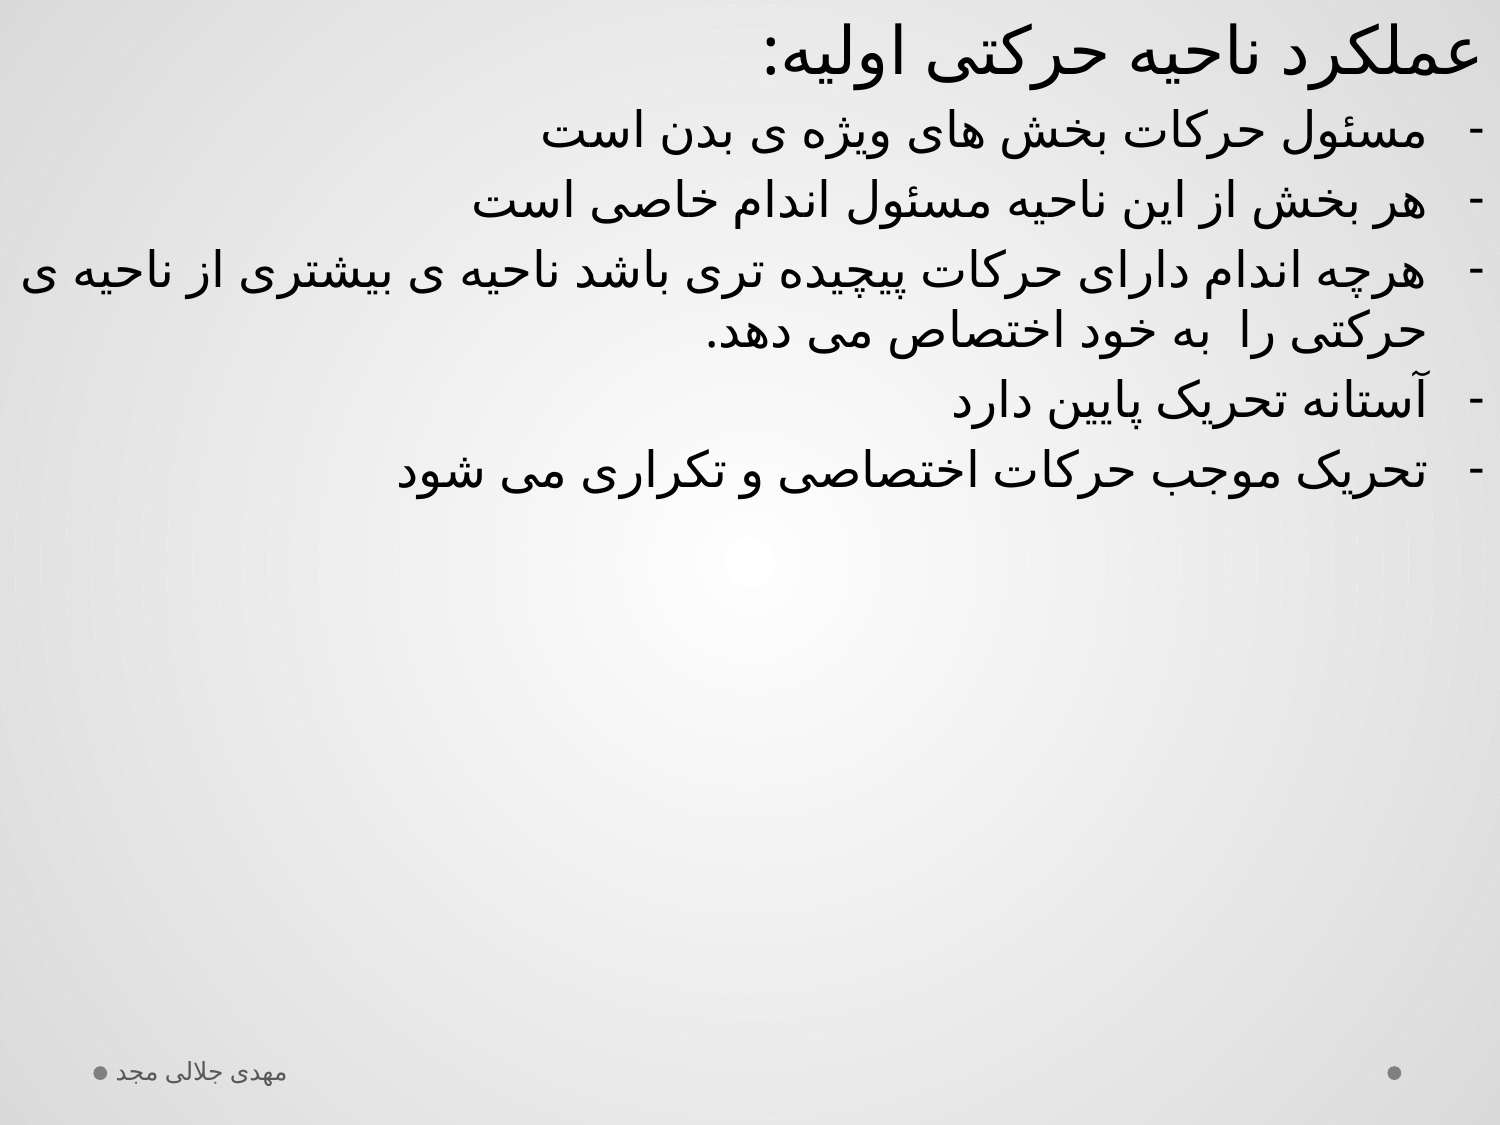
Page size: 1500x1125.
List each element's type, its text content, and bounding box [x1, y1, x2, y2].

footer مهدی جلالی مجد [108, 1042, 576, 1103]
list عملکرد ناحیه حرکتی اولیه: مسئول حرکات بخش های ویژه ی بدن است هر بخش از این ناحیه مسئول اندام خاصی است هرچه اندام دارای حرکات پیچیده تری باشد ناحیه ی بیشتری از ناحیه ی حرکتی را به خود اختصاص می دهد. آستانه تحریک پایین دارد تحریک موجب حرکات اختصاصی و تکراری می شود [0, 0, 1500, 1125]
